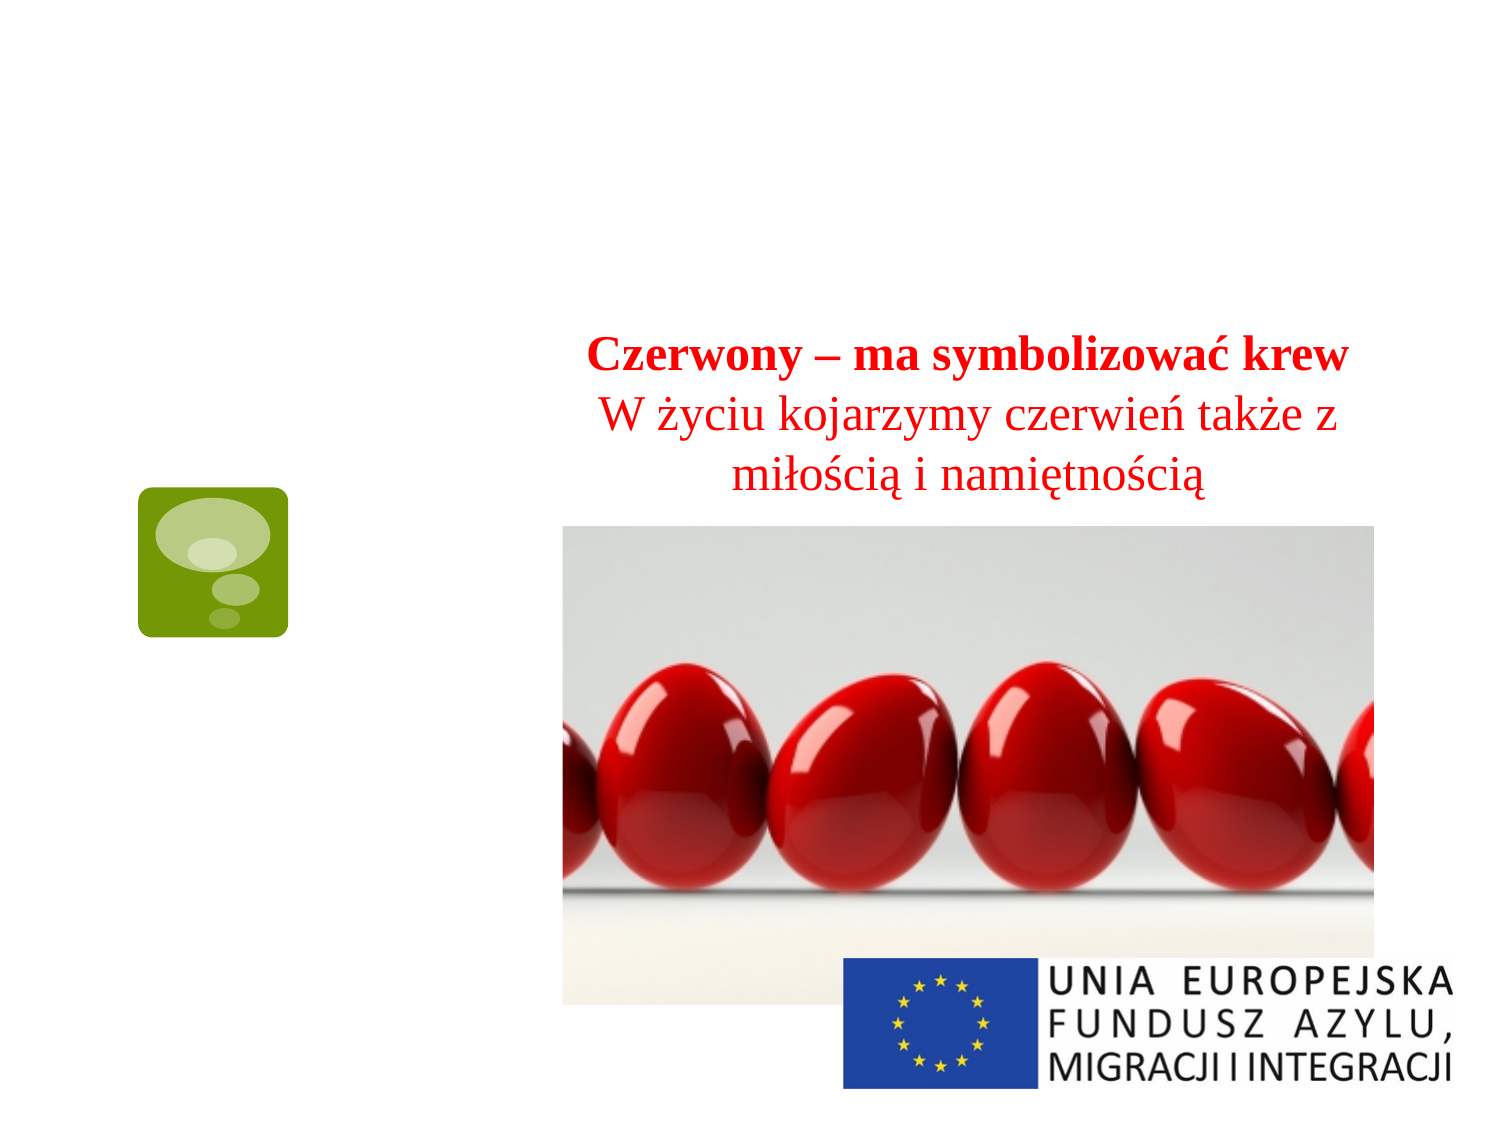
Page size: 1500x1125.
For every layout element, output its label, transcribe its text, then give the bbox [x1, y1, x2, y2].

picture [842, 957, 1453, 1089]
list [561, 526, 1375, 1006]
title Czerwony – ma symbolizować krew W życiu kojarzymy czerwień także z miłością i namiętnością [562, 66, 1375, 509]
